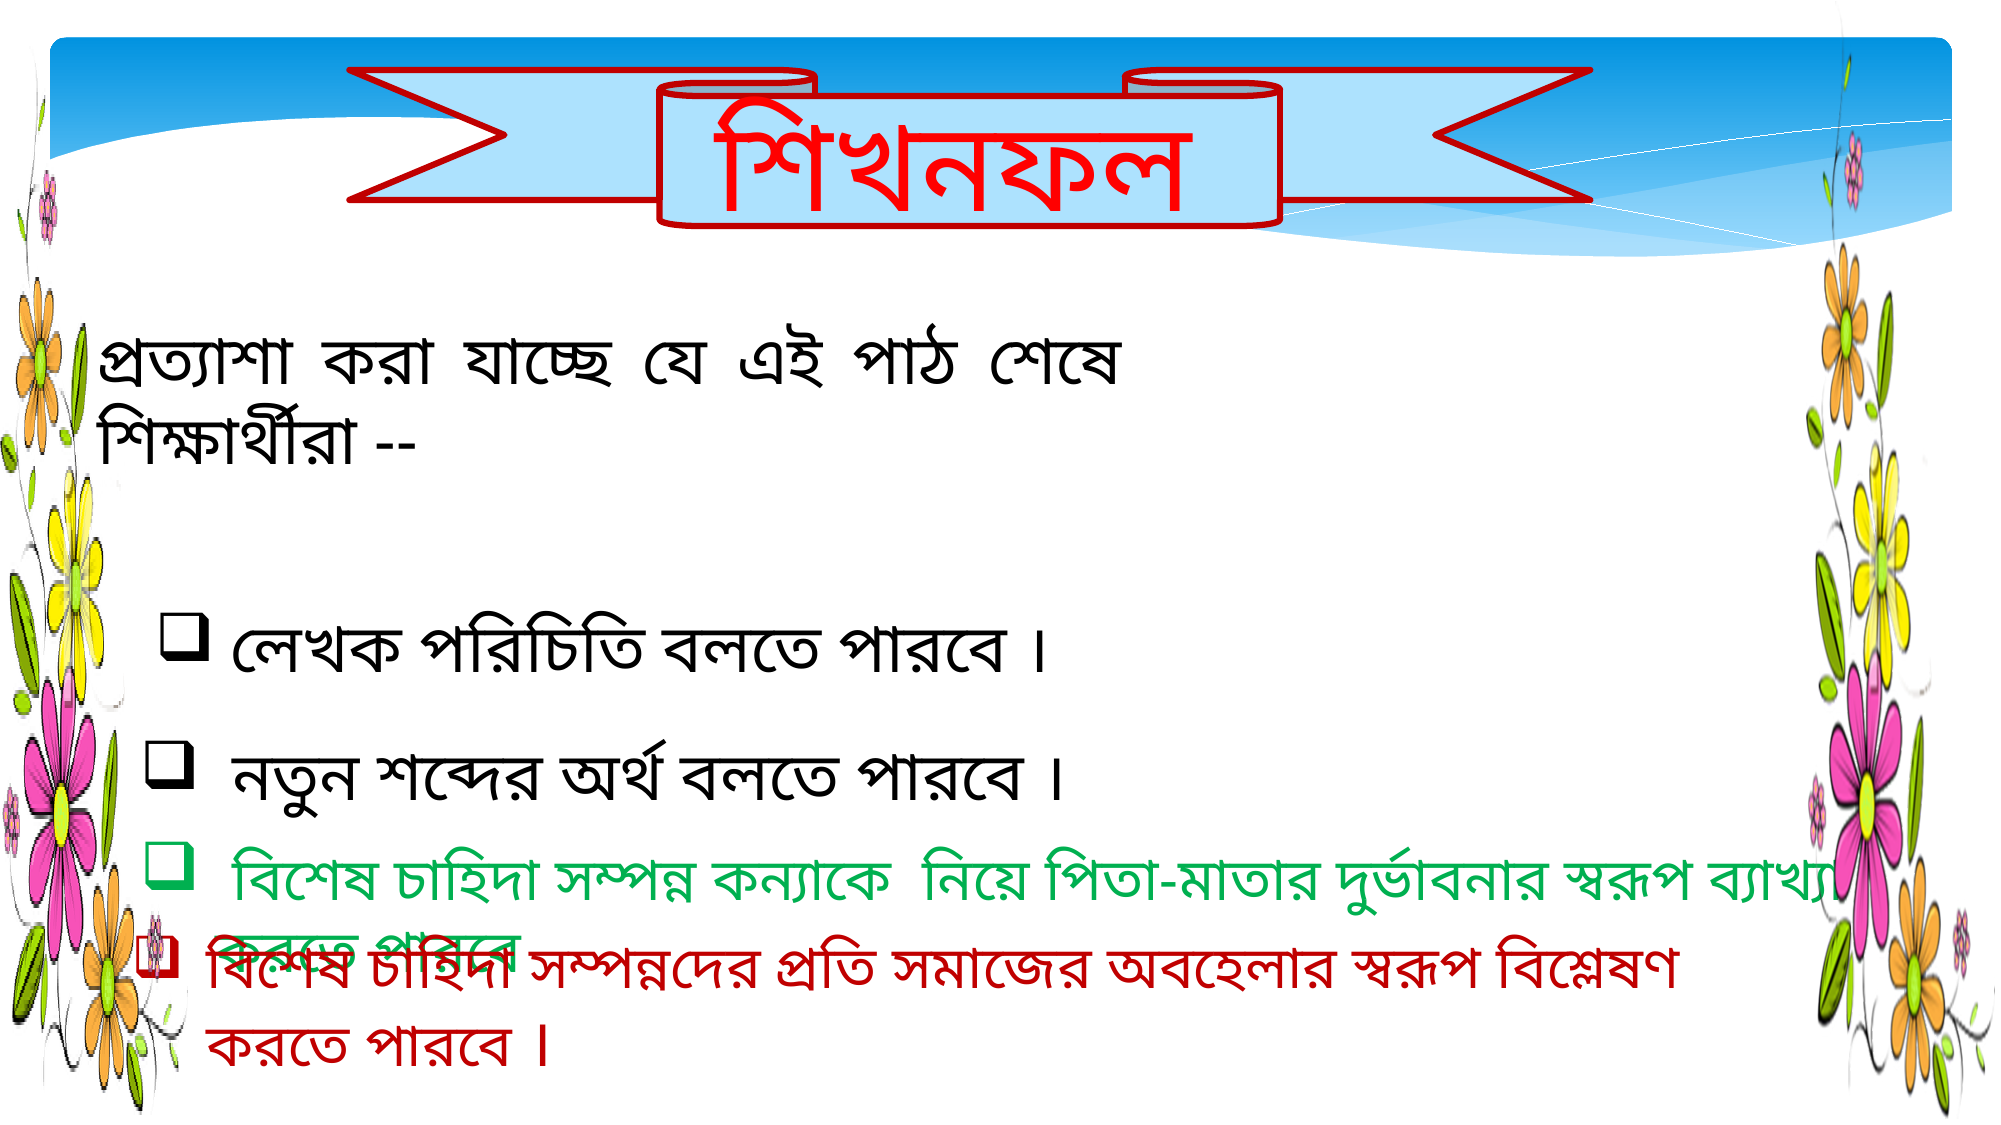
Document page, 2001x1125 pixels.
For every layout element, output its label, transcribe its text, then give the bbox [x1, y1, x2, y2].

picture [0, 46, 189, 1115]
text_box প্রত্যাশা করা যাচ্ছে যে এই পাঠ শেষে শিক্ষার্থীরা -- [194, 310, 1137, 486]
text_box নতুন শব্দের অর্থ বলতে পারবে । [194, 726, 1800, 822]
text_box লেখক পরিচিতি বলতে পারবে । [194, 597, 1800, 693]
text_box বিশেষ চাহিদা সম্পন্ন কন্যাকে নিয়ে পিতা-মাতার দুর্ভাবনার স্বরূপ ব্যাখ্যা করতে পারবে [194, 826, 1800, 922]
picture [1806, 0, 1995, 1120]
text_box বিশেষ চাহিদা সম্পন্নদের প্রতি সমাজের অবহেলার স্বরূপ বিশ্লেষণ করতে পারবে । [194, 922, 1800, 1088]
text_box শিখনফল [348, 68, 1592, 228]
